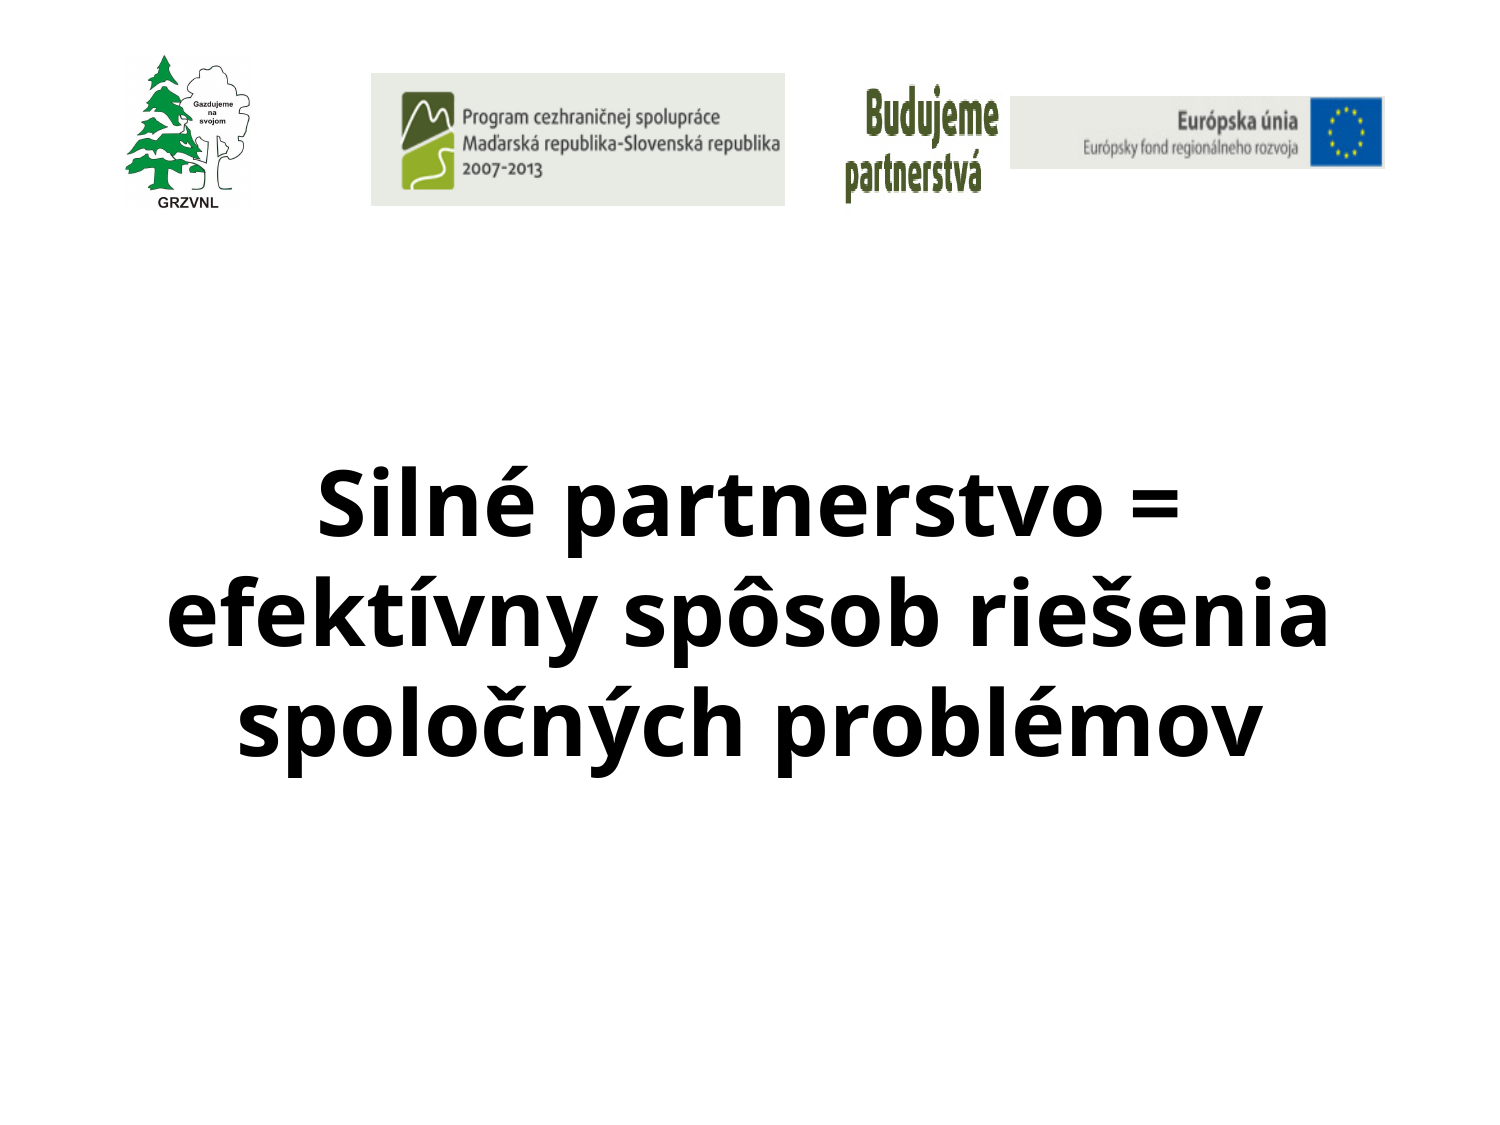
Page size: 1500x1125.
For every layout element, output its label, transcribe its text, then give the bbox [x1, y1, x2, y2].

title Silné partnerstvo = efektívny spôsob riešenia spoločných problémov [112, 349, 1388, 870]
picture [125, 53, 253, 211]
picture [826, 80, 1006, 213]
picture [371, 73, 785, 206]
picture [1010, 95, 1385, 169]
